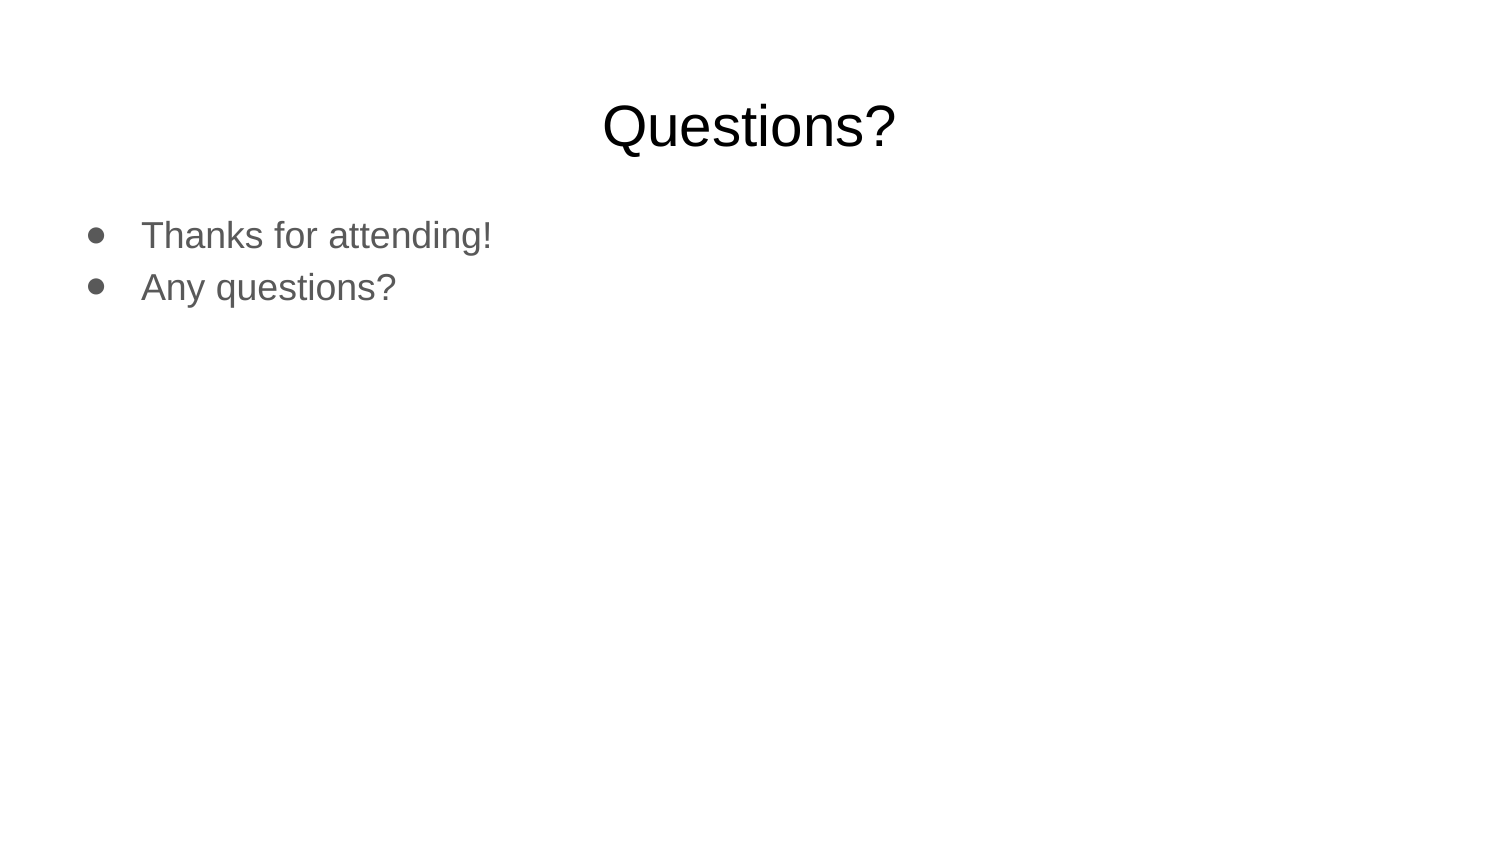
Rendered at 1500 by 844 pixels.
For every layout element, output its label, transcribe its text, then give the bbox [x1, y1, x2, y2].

title Questions? [51, 72, 1449, 167]
list Thanks for attending! Any questions? [51, 189, 1449, 785]
